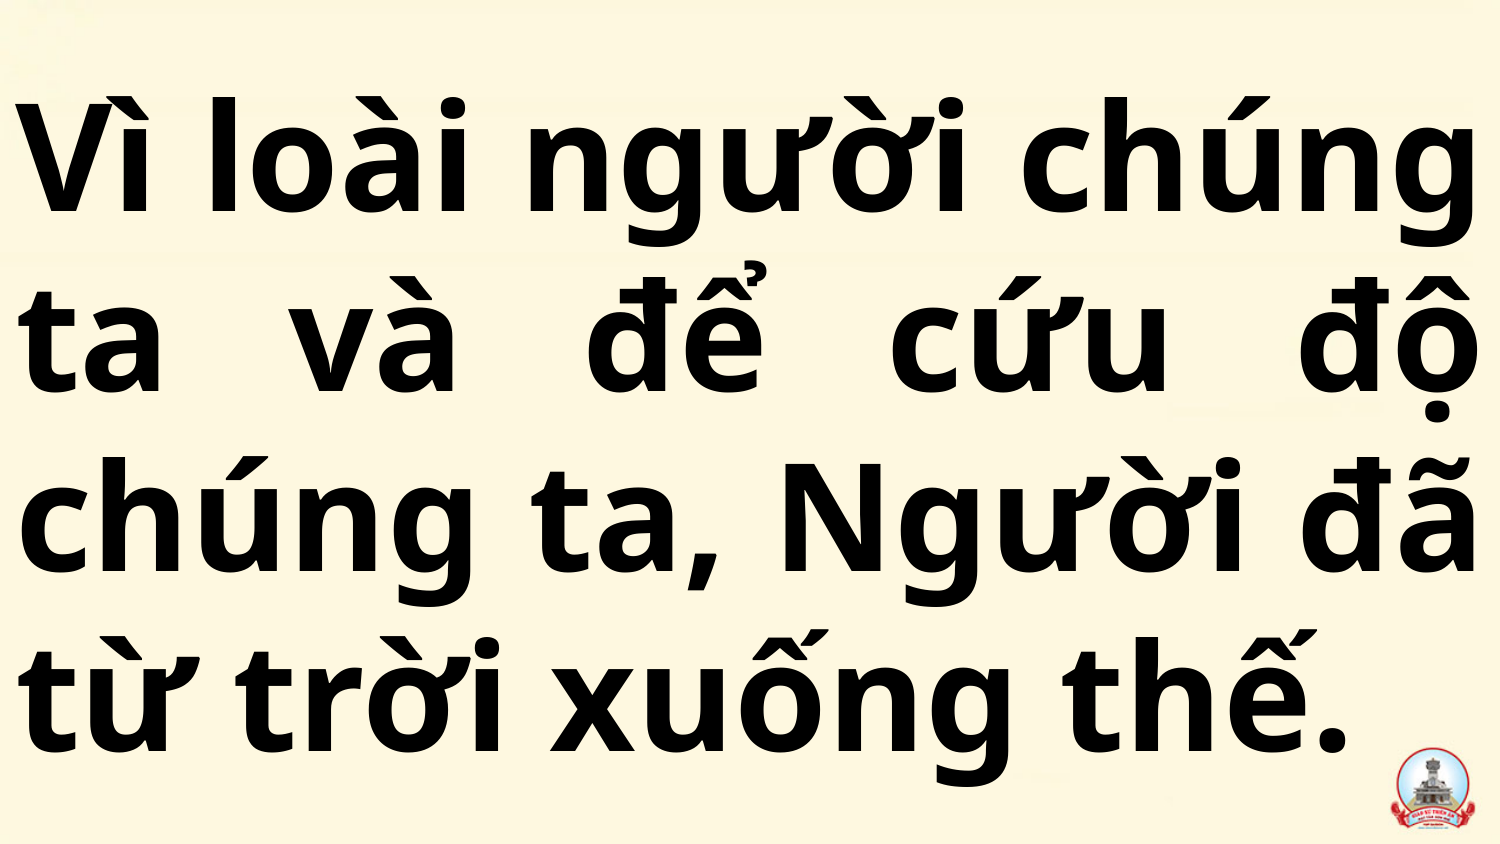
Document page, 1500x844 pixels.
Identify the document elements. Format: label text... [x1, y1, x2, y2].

title Vì loài người chúng ta và để cứu độ chúng ta, Người đã từ trời xuống thế. [0, 0, 1500, 844]
